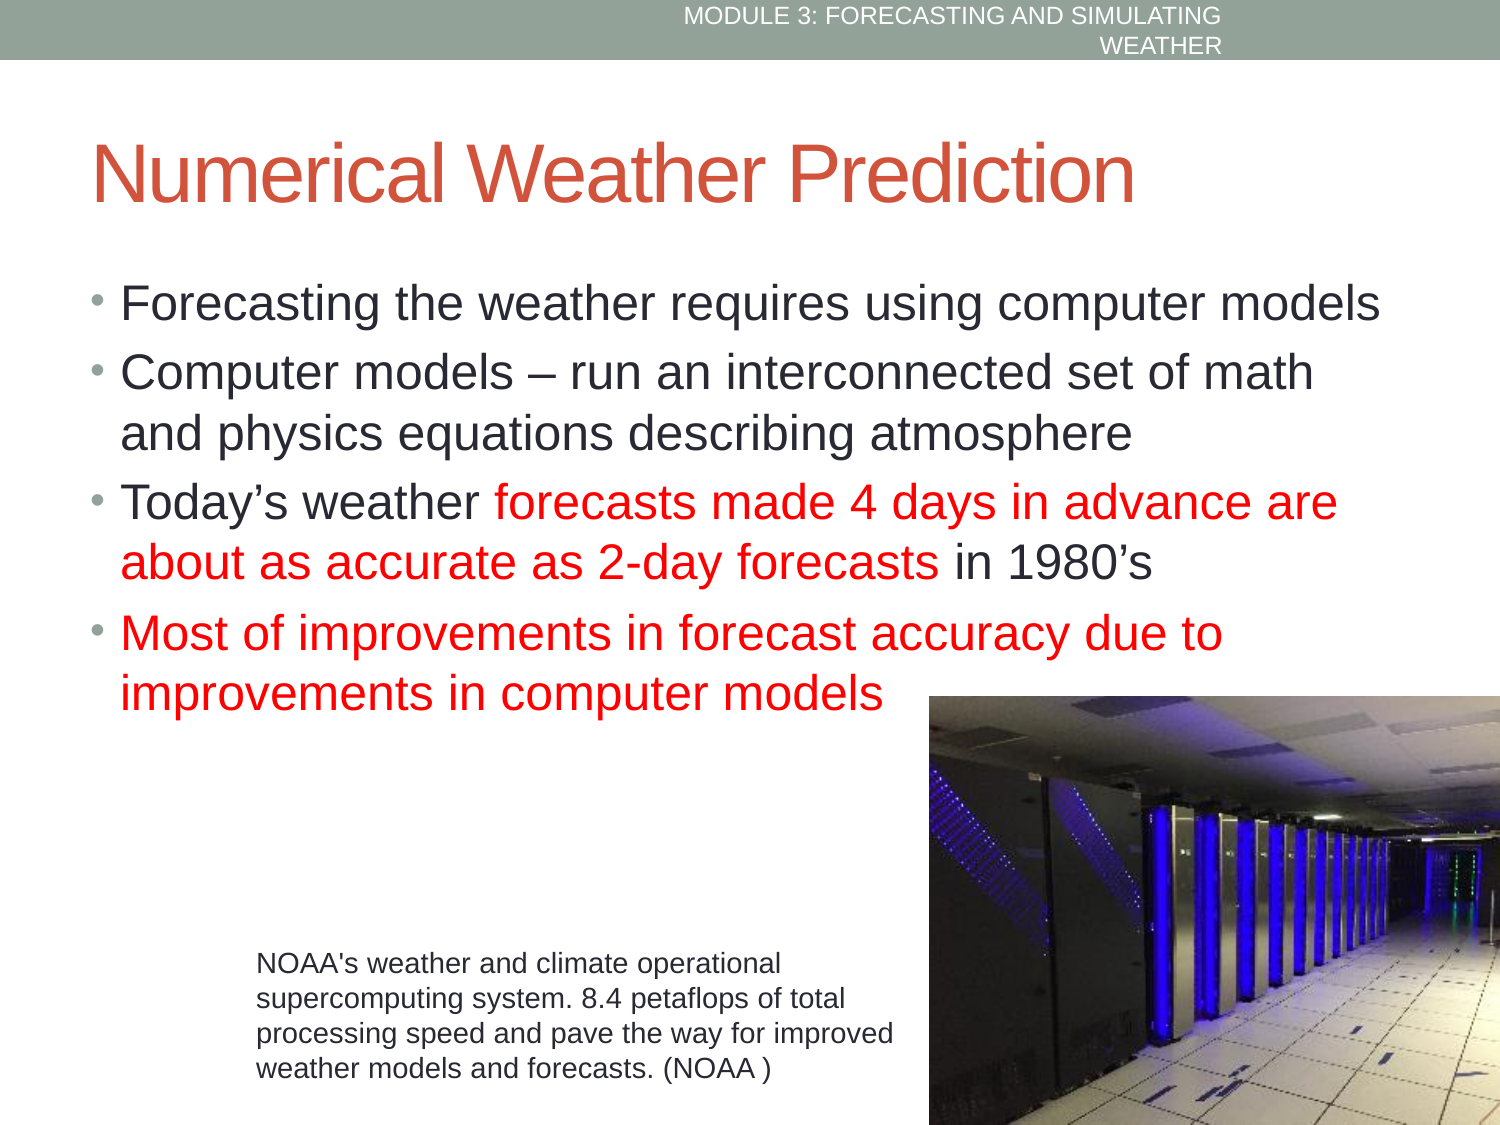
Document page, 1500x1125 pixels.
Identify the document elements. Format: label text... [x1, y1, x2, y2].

list Forecasting the weather requires using computer models Computer models – run an interconnected set of math and physics equations describing atmosphere Today’s weather forecasts made 4 days in advance are about as accurate as 2-day forecasts in 1980’s Most of improvements in forecast accuracy due to improvements in computer models [75, 262, 1425, 1063]
text_box [25, 0, 762, 288]
text_box NOAA's weather and climate operational supercomputing system. 8.4 petaflops of total processing speed and pave the way for improved weather models and forecasts. (NOAA ) [241, 937, 925, 1092]
footer MODULE 3: FORECASTING AND SIMULATING WEATHER [562, 3, 1238, 57]
title Numerical Weather Prediction [762, 87, 1425, 250]
picture [928, 696, 1500, 1125]
